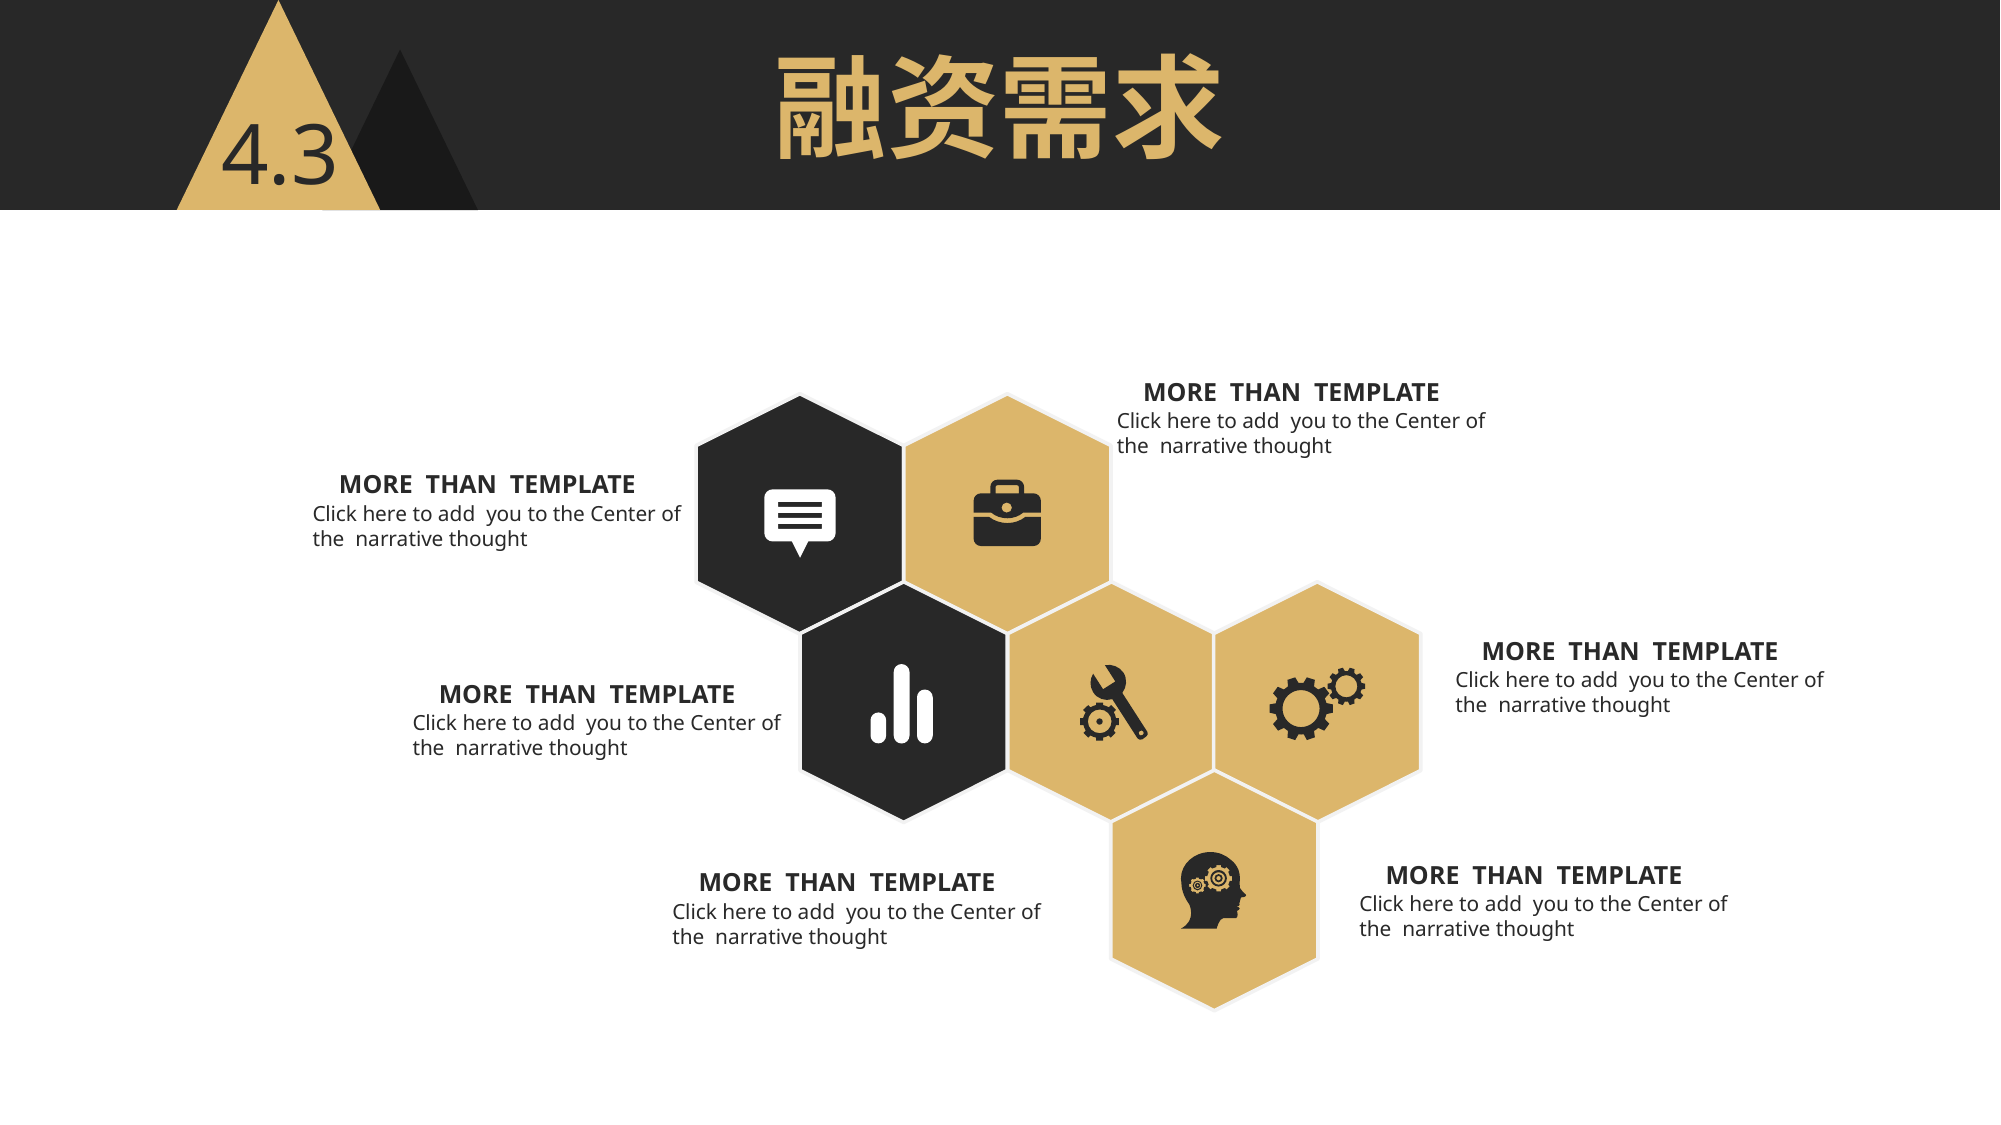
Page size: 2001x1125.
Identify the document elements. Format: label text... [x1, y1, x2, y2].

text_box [1080, 663, 1149, 741]
text_box [903, 393, 1111, 633]
text_box [175, 147, 382, 211]
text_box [764, 489, 836, 558]
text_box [1180, 852, 1250, 929]
text_box MORE THAN TEMPLATE Click here to add you to the Center of the narrative thought [1344, 843, 1743, 1003]
text_box [1110, 770, 1318, 1011]
text_box MORE THAN TEMPLATE Click here to add you to the Center of the narrative thought [1102, 360, 1501, 520]
text_box [0, 0, 276, 211]
text_box MORE THAN TEMPLATE Click here to add you to the Center of the narrative thought [657, 850, 1056, 1011]
text_box [232, 0, 325, 93]
text_box MORE THAN TEMPLATE Click here to add you to the Center of the narrative thought [1440, 619, 1839, 780]
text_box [870, 664, 933, 744]
text_box [1007, 581, 1214, 822]
text_box [320, 47, 480, 212]
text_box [1269, 667, 1365, 741]
text_box [1213, 581, 1421, 822]
text_box 融资需求 [760, 29, 1240, 179]
text_box [800, 581, 1007, 823]
text_box 4.3 [206, 93, 354, 209]
text_box [281, 0, 2000, 211]
text_box [696, 393, 903, 635]
text_box MORE THAN TEMPLATE Click here to add you to the Center of the narrative thought [397, 662, 796, 823]
text_box MORE THAN TEMPLATE Click here to add you to the Center of the narrative thought [297, 453, 696, 613]
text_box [973, 479, 1041, 546]
